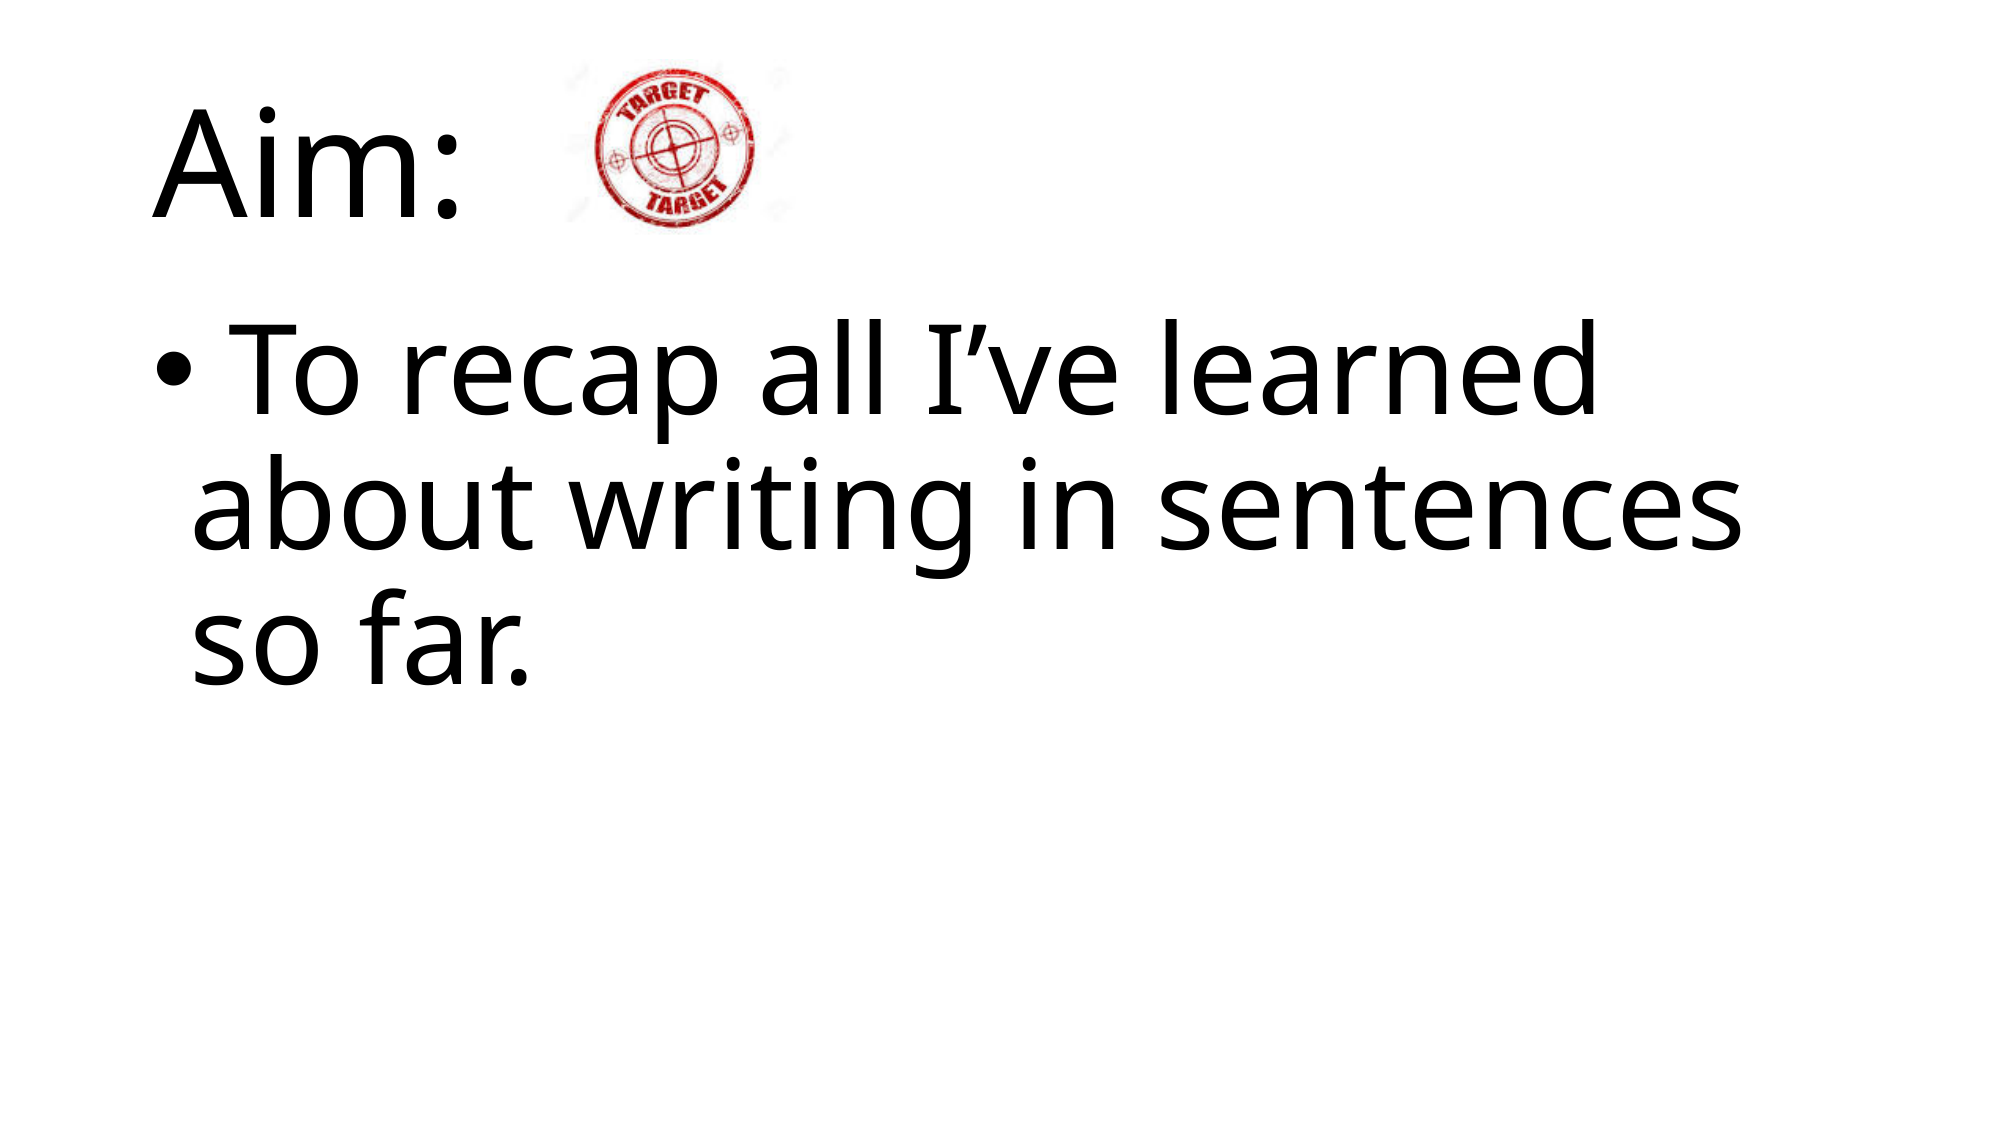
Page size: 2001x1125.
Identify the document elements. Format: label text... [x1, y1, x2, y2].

picture [560, 59, 796, 238]
title Aim: [137, 59, 1863, 278]
list To recap all I’ve learned about writing in sentences so far. [137, 299, 1863, 1014]
